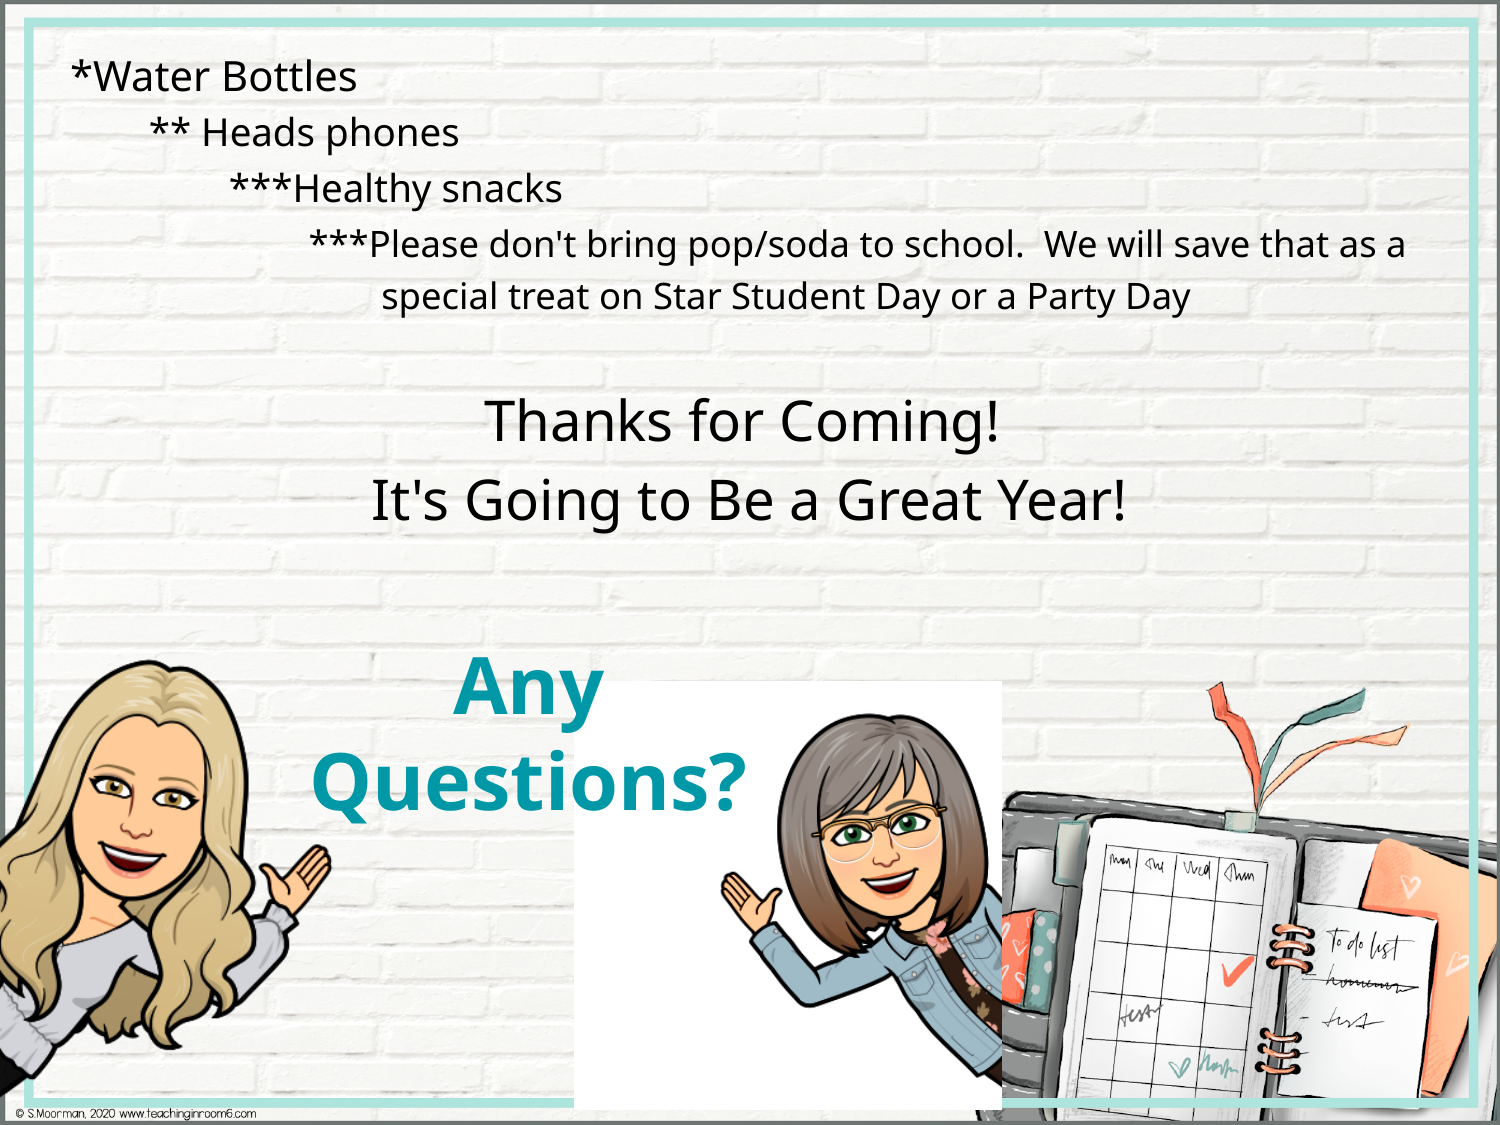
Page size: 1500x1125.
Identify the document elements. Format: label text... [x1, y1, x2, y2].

text_box Any Questions? [505, 620, 794, 837]
picture [0, 0, 1500, 1125]
text_box *Water Bottles ** Heads phones ***Healthy snacks ***Please don't bring pop/soda to school. We will save that as a special treat on Star Student Day or a Party Day Thanks for Coming! It's Going to Be a Great Year! [33, 26, 1467, 648]
